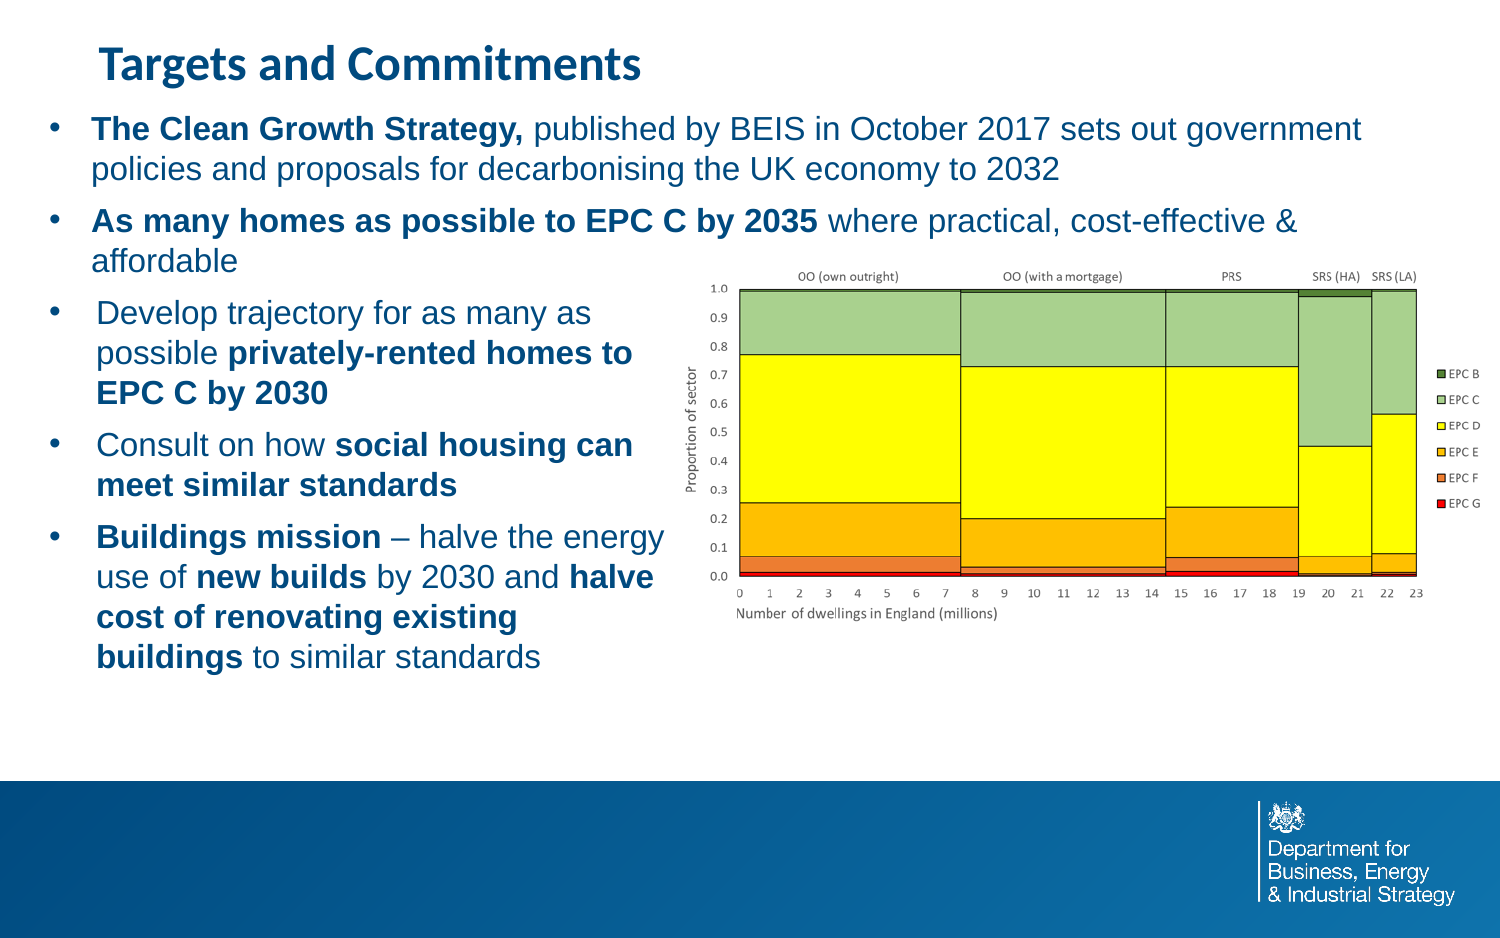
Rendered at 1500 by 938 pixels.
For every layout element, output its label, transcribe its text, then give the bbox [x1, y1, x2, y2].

picture [672, 258, 1496, 624]
picture [1257, 800, 1455, 906]
text_box Develop trajectory for as many as possible privately-rented homes to EPC C by 2030 Consult on how social housing can meet similar standards Buildings mission – halve the energy use of new builds by 2030 and halve cost of renovating existing buildings to similar standards [34, 283, 698, 741]
footer [0, 781, 1500, 938]
text_box The Clean Growth Strategy, published by BEIS in October 2017 sets out government policies and proposals for decarbonising the UK economy to 2032 As many homes as possible to EPC C by 2035 where practical, cost-effective & affordable [34, 99, 1435, 283]
text_box Targets and Commitments [83, 22, 1182, 98]
